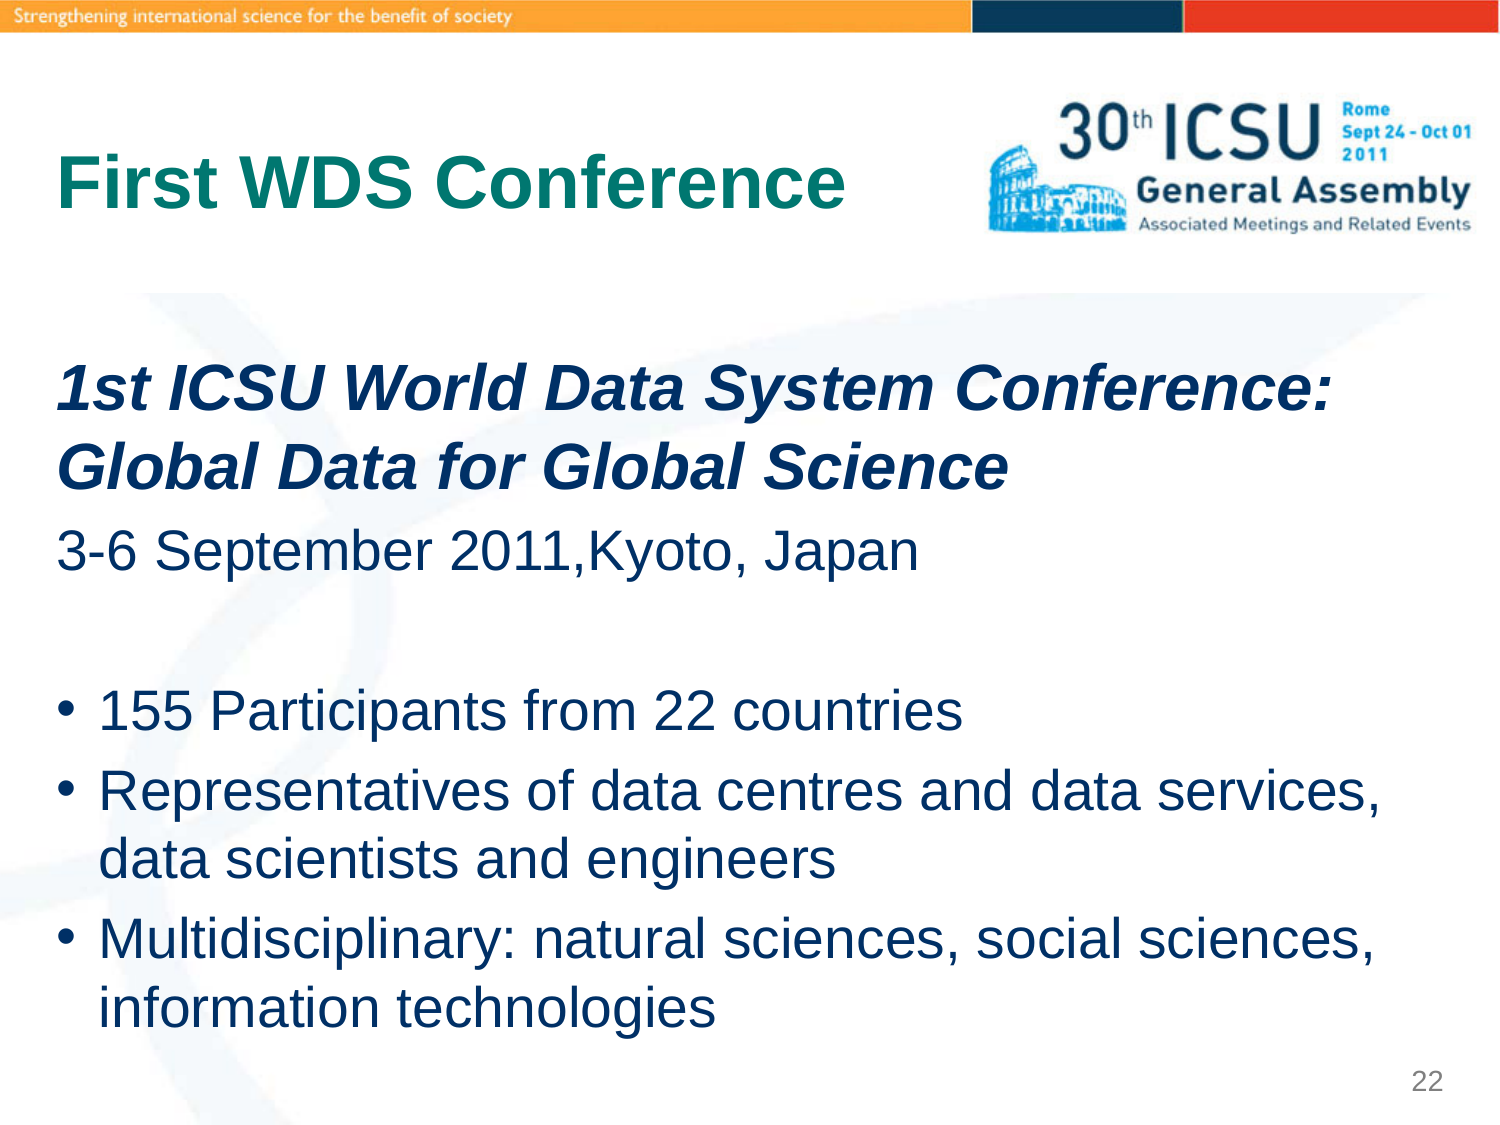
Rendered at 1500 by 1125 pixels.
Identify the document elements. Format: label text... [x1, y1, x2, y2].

list 1st ICSU World Data System Conference: Global Data for Global Science 3-6 September 2011,Kyoto, Japan 155 Participants from 22 countries Representatives of data centres and data services, data scientists and engineers Multidisciplinary: natural sciences, social sciences, information technologies [40, 337, 1460, 1048]
title First WDS Conference [40, 54, 985, 303]
picture [0, 0, 1500, 1125]
slide_number 22 [1362, 1058, 1460, 1102]
